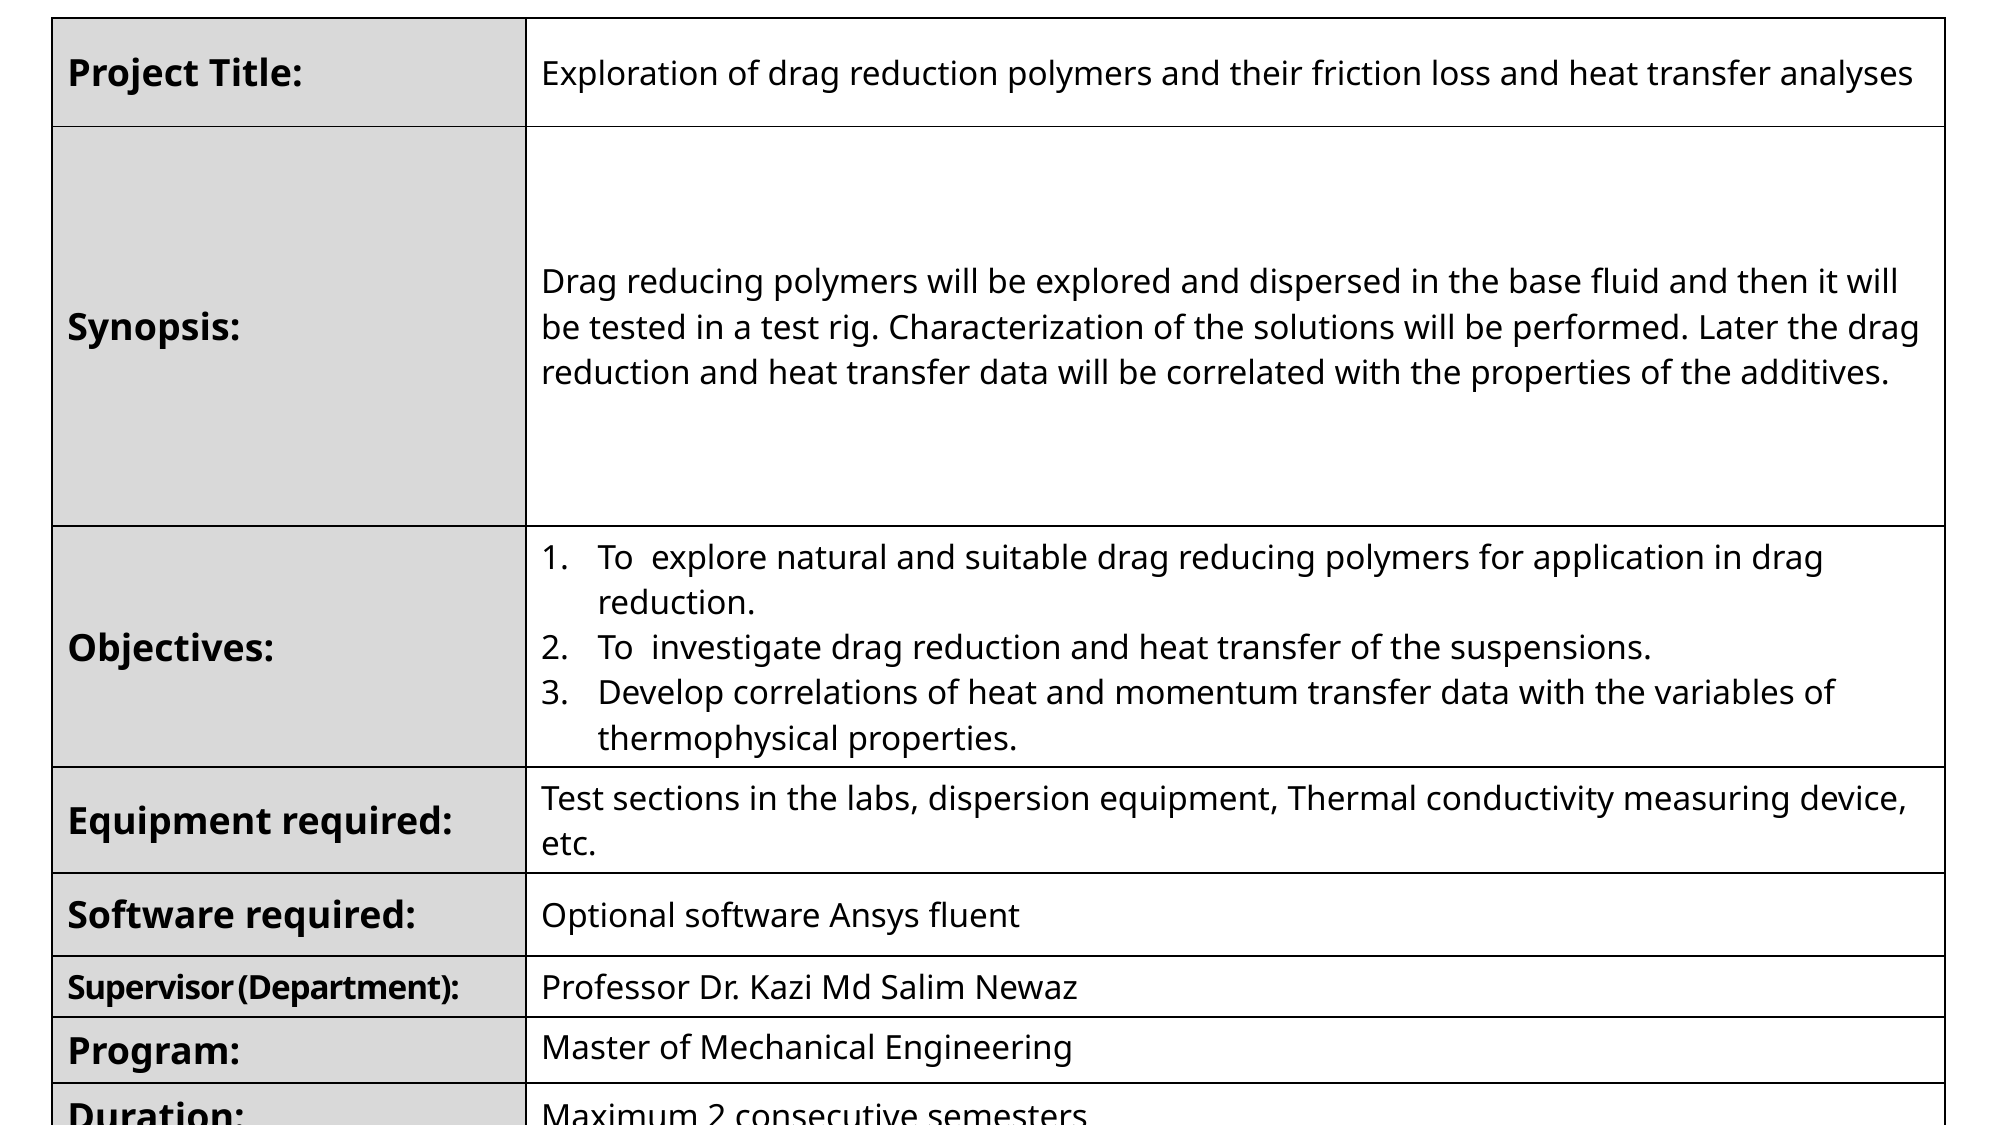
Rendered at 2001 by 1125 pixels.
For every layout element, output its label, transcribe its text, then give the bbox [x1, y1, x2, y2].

table_header Exploration of drag reduction polymers and their friction loss and heat transfer analyses [527, 19, 1944, 126]
table_header Project Title: [53, 19, 525, 126]
table_cell Maximum 2 consecutive semesters [527, 1084, 1944, 1125]
table_cell Optional software Ansys fluent [527, 874, 1944, 955]
table_cell Duration: [53, 1084, 525, 1125]
table_cell Equipment required: [53, 768, 525, 872]
table_cell To explore natural and suitable drag reducing polymers for application in drag reduction. To investigate drag reduction and heat transfer of the suspensions. Develop correlations of heat and momentum transfer data with the variables of thermophysical properties. [527, 527, 1944, 766]
table_cell Test sections in the labs, dispersion equipment, Thermal conductivity measuring device, etc. [527, 768, 1944, 872]
table_cell Professor Dr. Kazi Md Salim Newaz [527, 957, 1944, 1016]
table_cell Software required: [53, 874, 525, 955]
table_cell Drag reducing polymers will be explored and dispersed in the base fluid and then it will be tested in a test rig. Characterization of the solutions will be performed. Later the drag reduction and heat transfer data will be correlated with the properties of the additives. [527, 127, 1944, 525]
table_cell Master of Mechanical Engineering [527, 1018, 1944, 1082]
table_cell Synopsis: [53, 127, 525, 525]
table_cell Objectives: [53, 527, 525, 766]
table_cell Program: [53, 1018, 525, 1082]
table_cell Supervisor (Department): [53, 957, 525, 1016]
